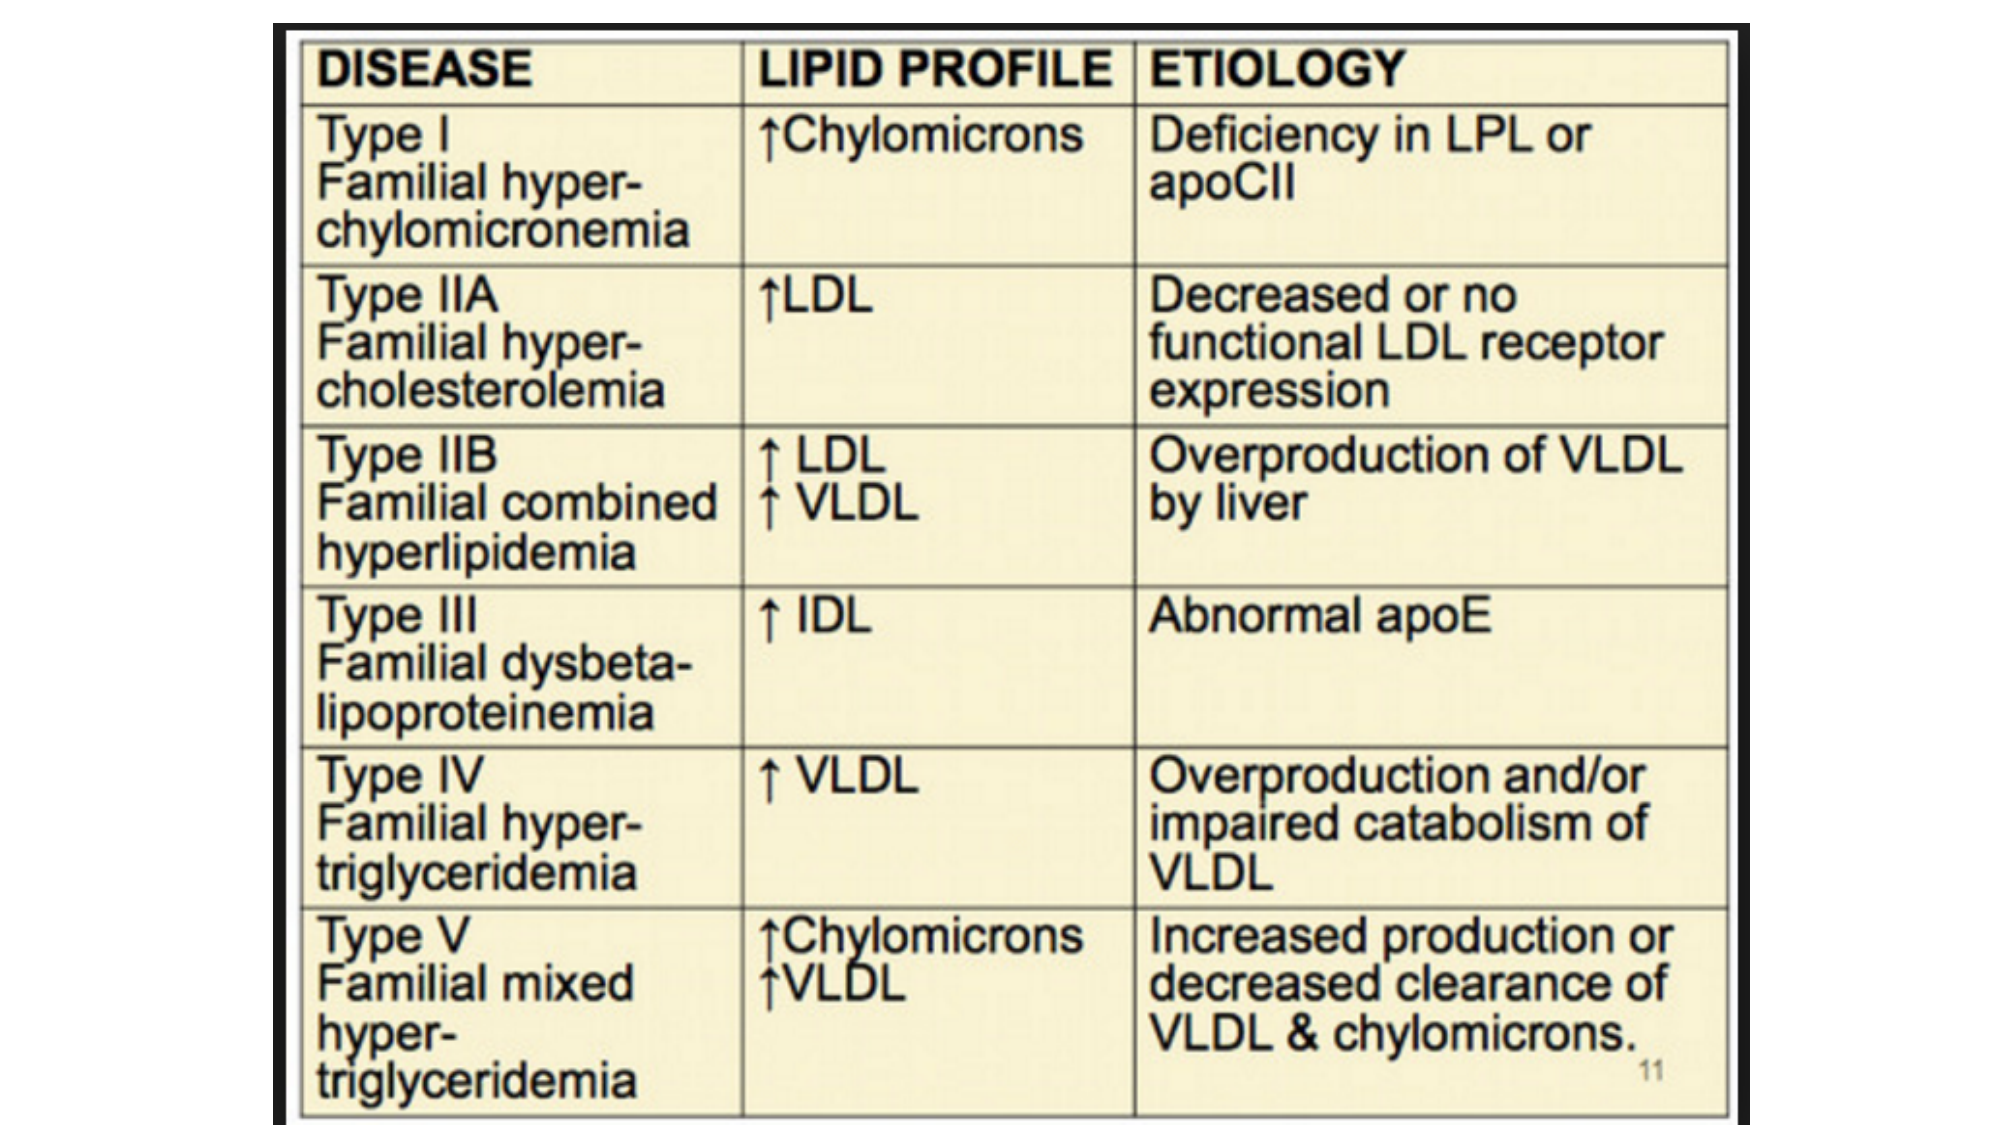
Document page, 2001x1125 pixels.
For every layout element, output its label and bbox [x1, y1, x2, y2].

picture [273, 23, 1750, 1125]
